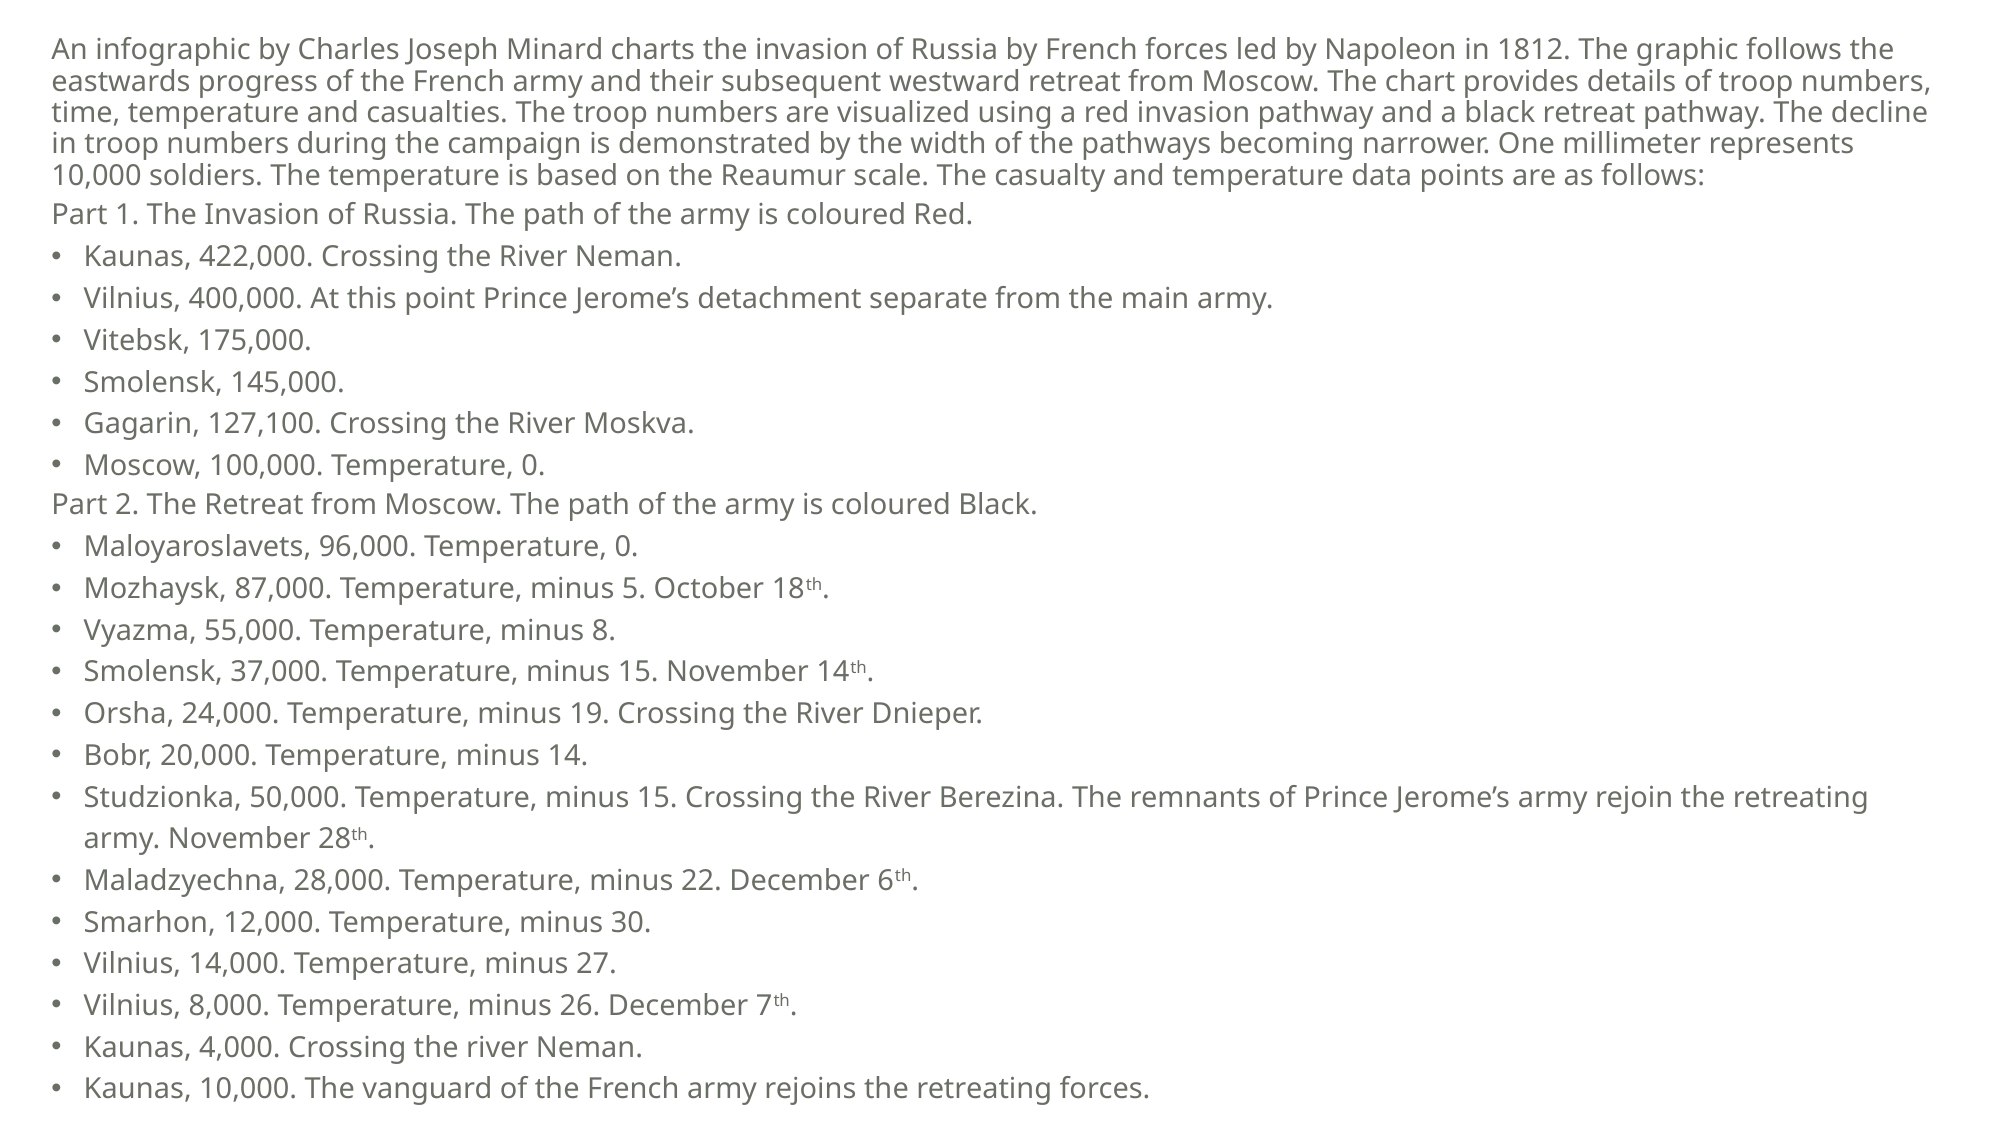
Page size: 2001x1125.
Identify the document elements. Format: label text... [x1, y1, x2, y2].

list An infographic by Charles Joseph Minard charts the invasion of Russia by French forces led by Napoleon in 1812. The graphic follows the eastwards progress of the French army and their subsequent westward retreat from Moscow. The chart provides details of troop numbers, time, temperature and casualties. The troop numbers are visualized using a red invasion pathway and a black retreat pathway. The decline in troop numbers during the campaign is demonstrated by the width of the pathways becoming narrower. One millimeter represents 10,000 soldiers. The temperature is based on the Reaumur scale. The casualty and temperature data points are as follows: Part 1. The Invasion of Russia. The path of the army is coloured Red. Kaunas, 422,000. Crossing the River Neman. Vilnius, 400,000. At this point Prince Jerome’s detachment separate from the main army. Vitebsk, 175,000. Smolensk, 145,000. Gagarin, 127,100. Crossing the River Moskva. Moscow, 100,000. Temperature, 0. Part 2. The Retreat from Moscow. The path of the army is coloured Black. Maloyaroslavets, 96,000. Temperature, 0. Mozhaysk, 87,000. Temperature, minus 5. October 18th. Vyazma, 55,000. Temperature, minus 8. Smolensk, 37,000. Temperature, minus 15. November 14th. Orsha, 24,000. Temperature, minus 19. Crossing the River Dnieper. Bobr, 20,000. Temperature, minus 14. Studzionka, 50,000. Temperature, minus 15. Crossing the River Berezina. The remnants of Prince Jerome’s army rejoin the retreating army. November 28th. Maladzyechna, 28,000. Temperature, minus 22. December 6th. Smarhon, 12,000. Temperature, minus 30. Vilnius, 14,000. Temperature, minus 27. Vilnius, 8,000. Temperature, minus 26. December 7th. Kaunas, 4,000. Crossing the river Neman. Kaunas, 10,000. The vanguard of the French army rejoins the retreating forces. [36, 27, 1962, 1125]
